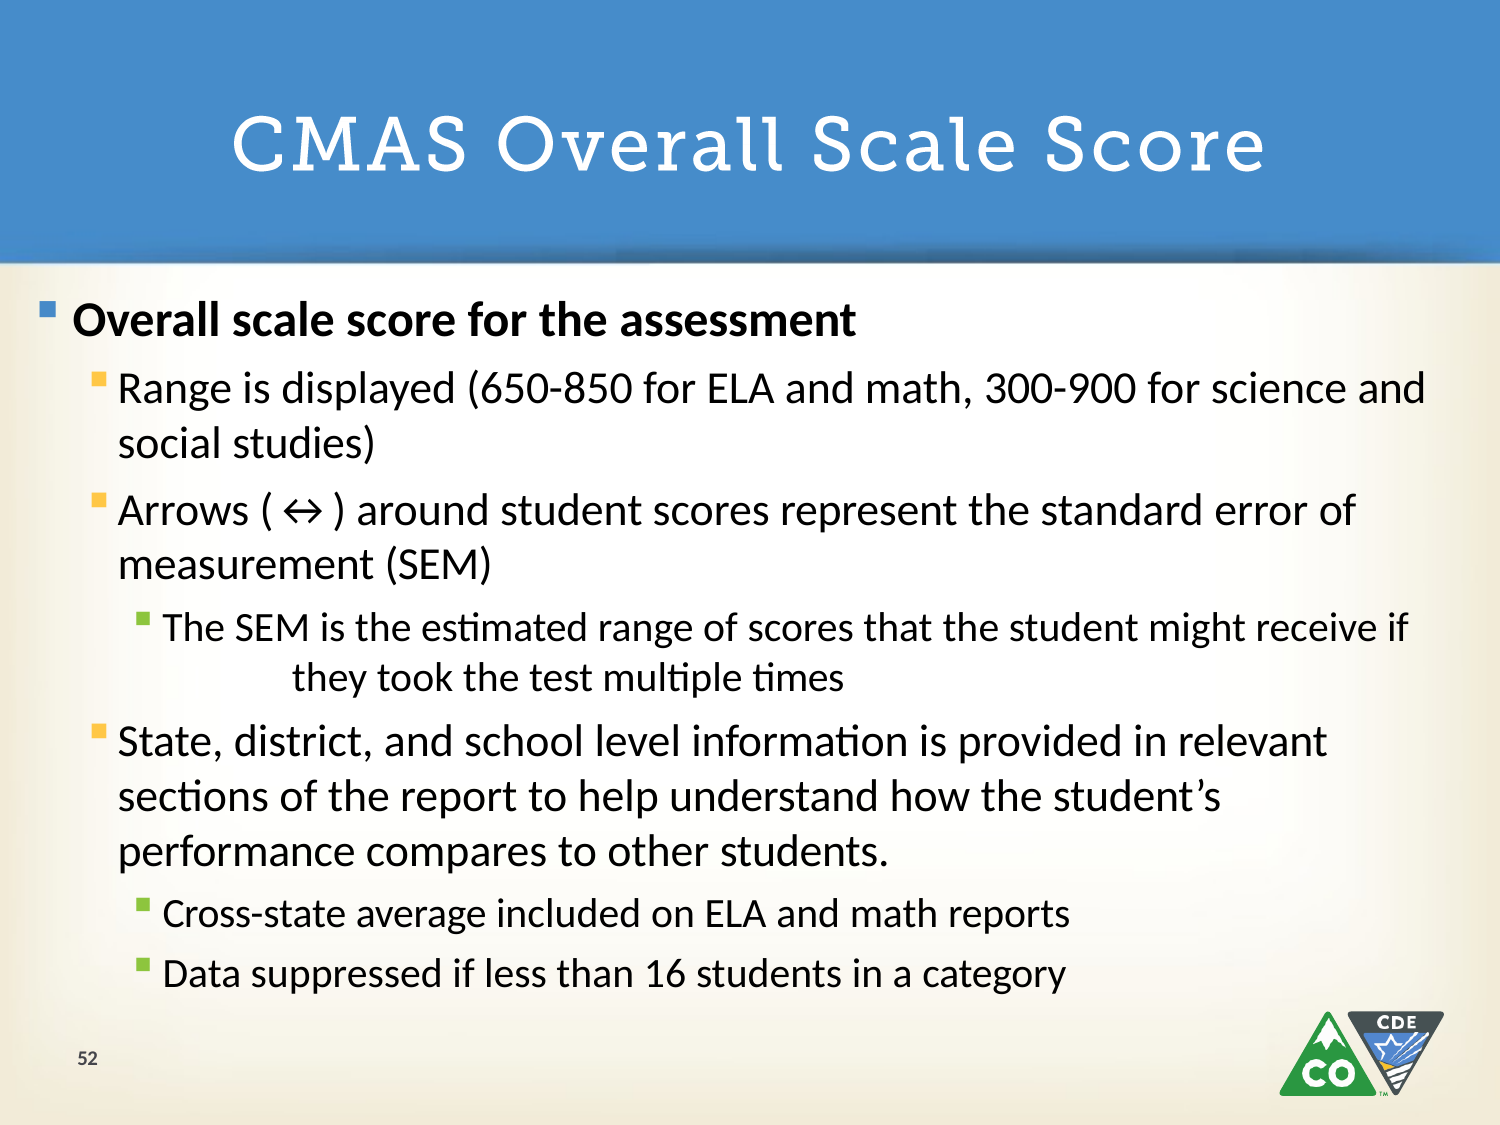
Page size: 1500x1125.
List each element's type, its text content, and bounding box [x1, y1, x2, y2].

picture [0, 0, 1500, 1125]
slide_number 52 [71, 1040, 124, 1125]
text_box Overall scale score for the assessment Range is displayed (650-850 for ELA and math, 300-900 for science and social studies) Arrows (↔) around student scores represent the standard error of measurement (SEM) The SEM is the estimated range of scores that the student might receive if they took the test multiple times State, district, and school level information is provided in relevant sections of the report to help understand how the student’s performance compares to other students. Cross-state average included on ELA and math reports Data suppressed if less than 16 students in a category [32, 277, 1433, 996]
